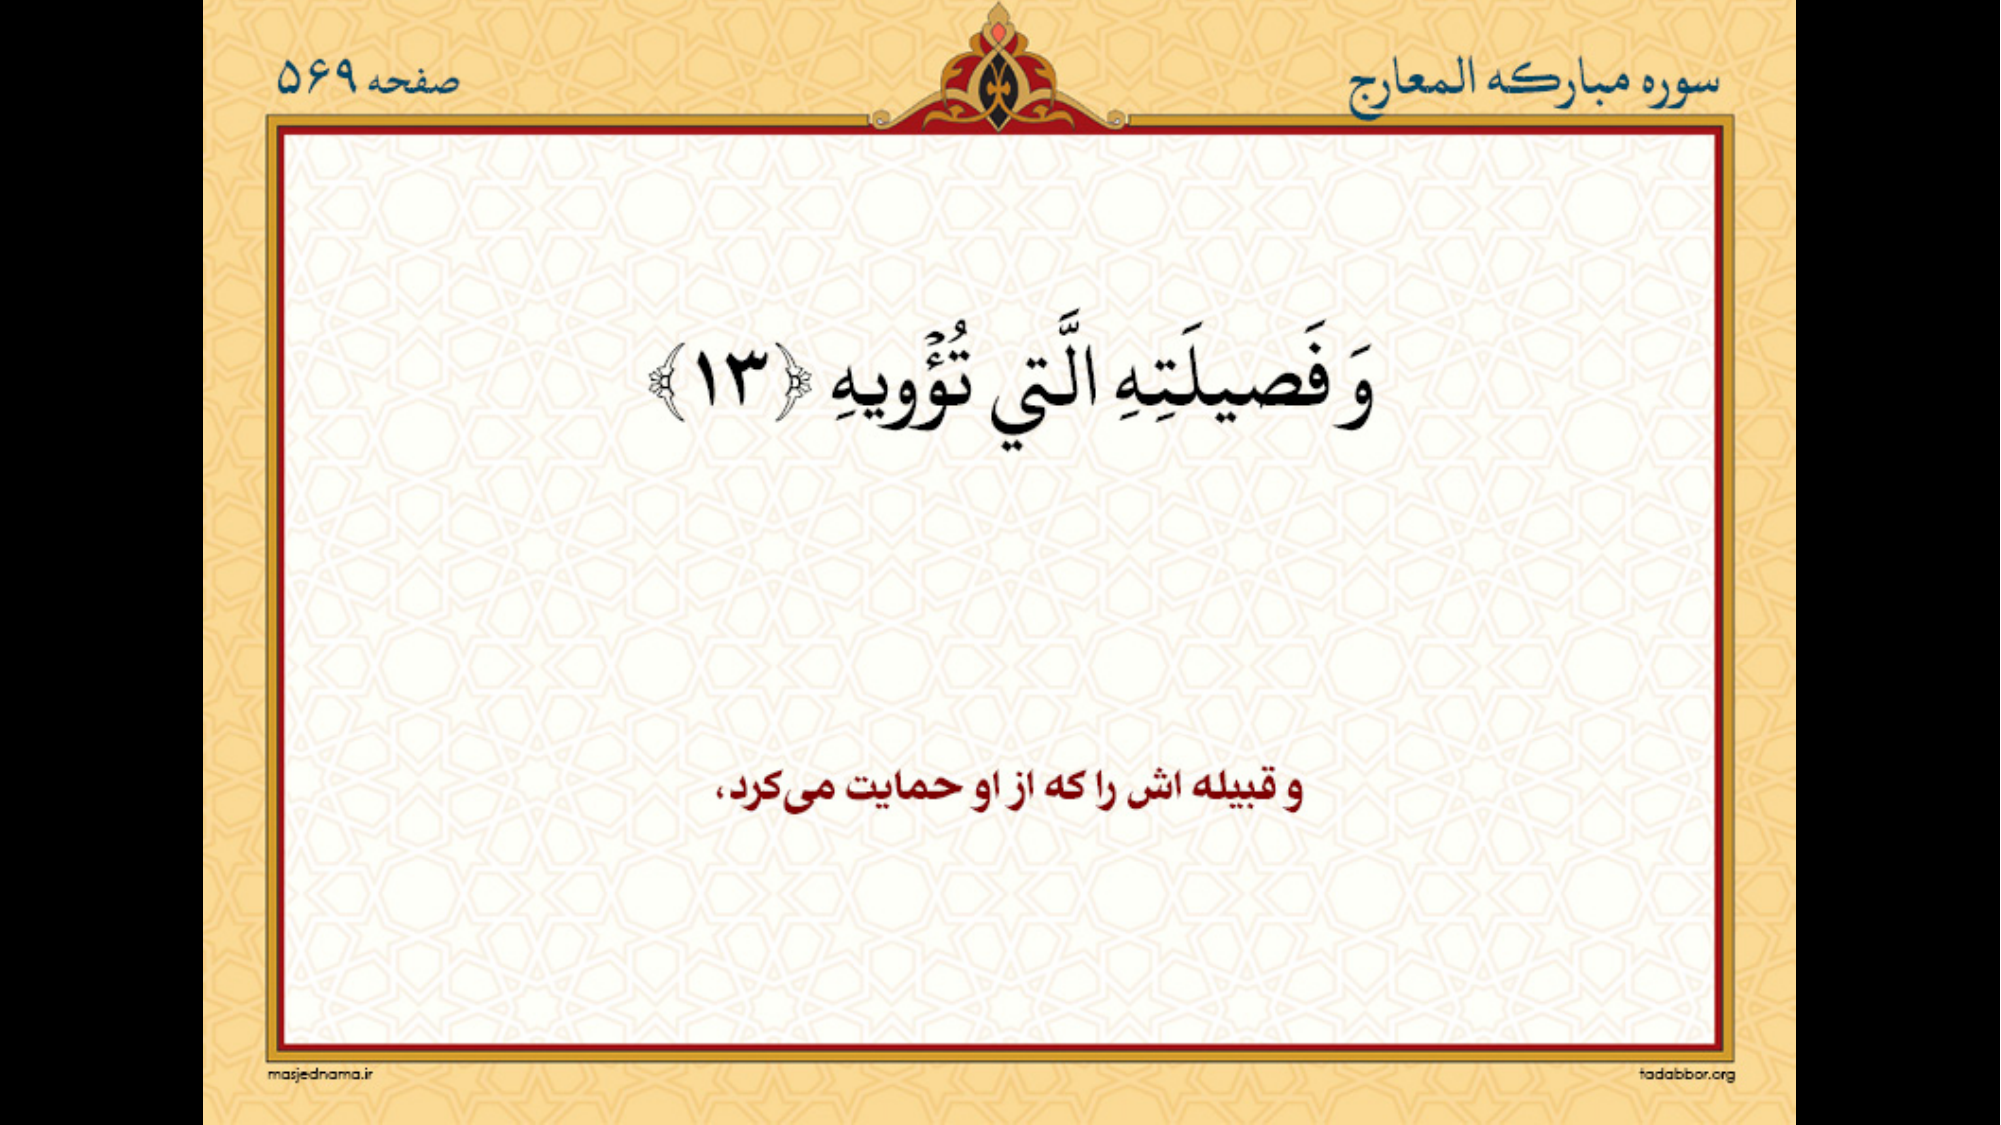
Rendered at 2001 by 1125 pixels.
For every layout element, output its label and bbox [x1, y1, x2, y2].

picture [203, 0, 1796, 1125]
